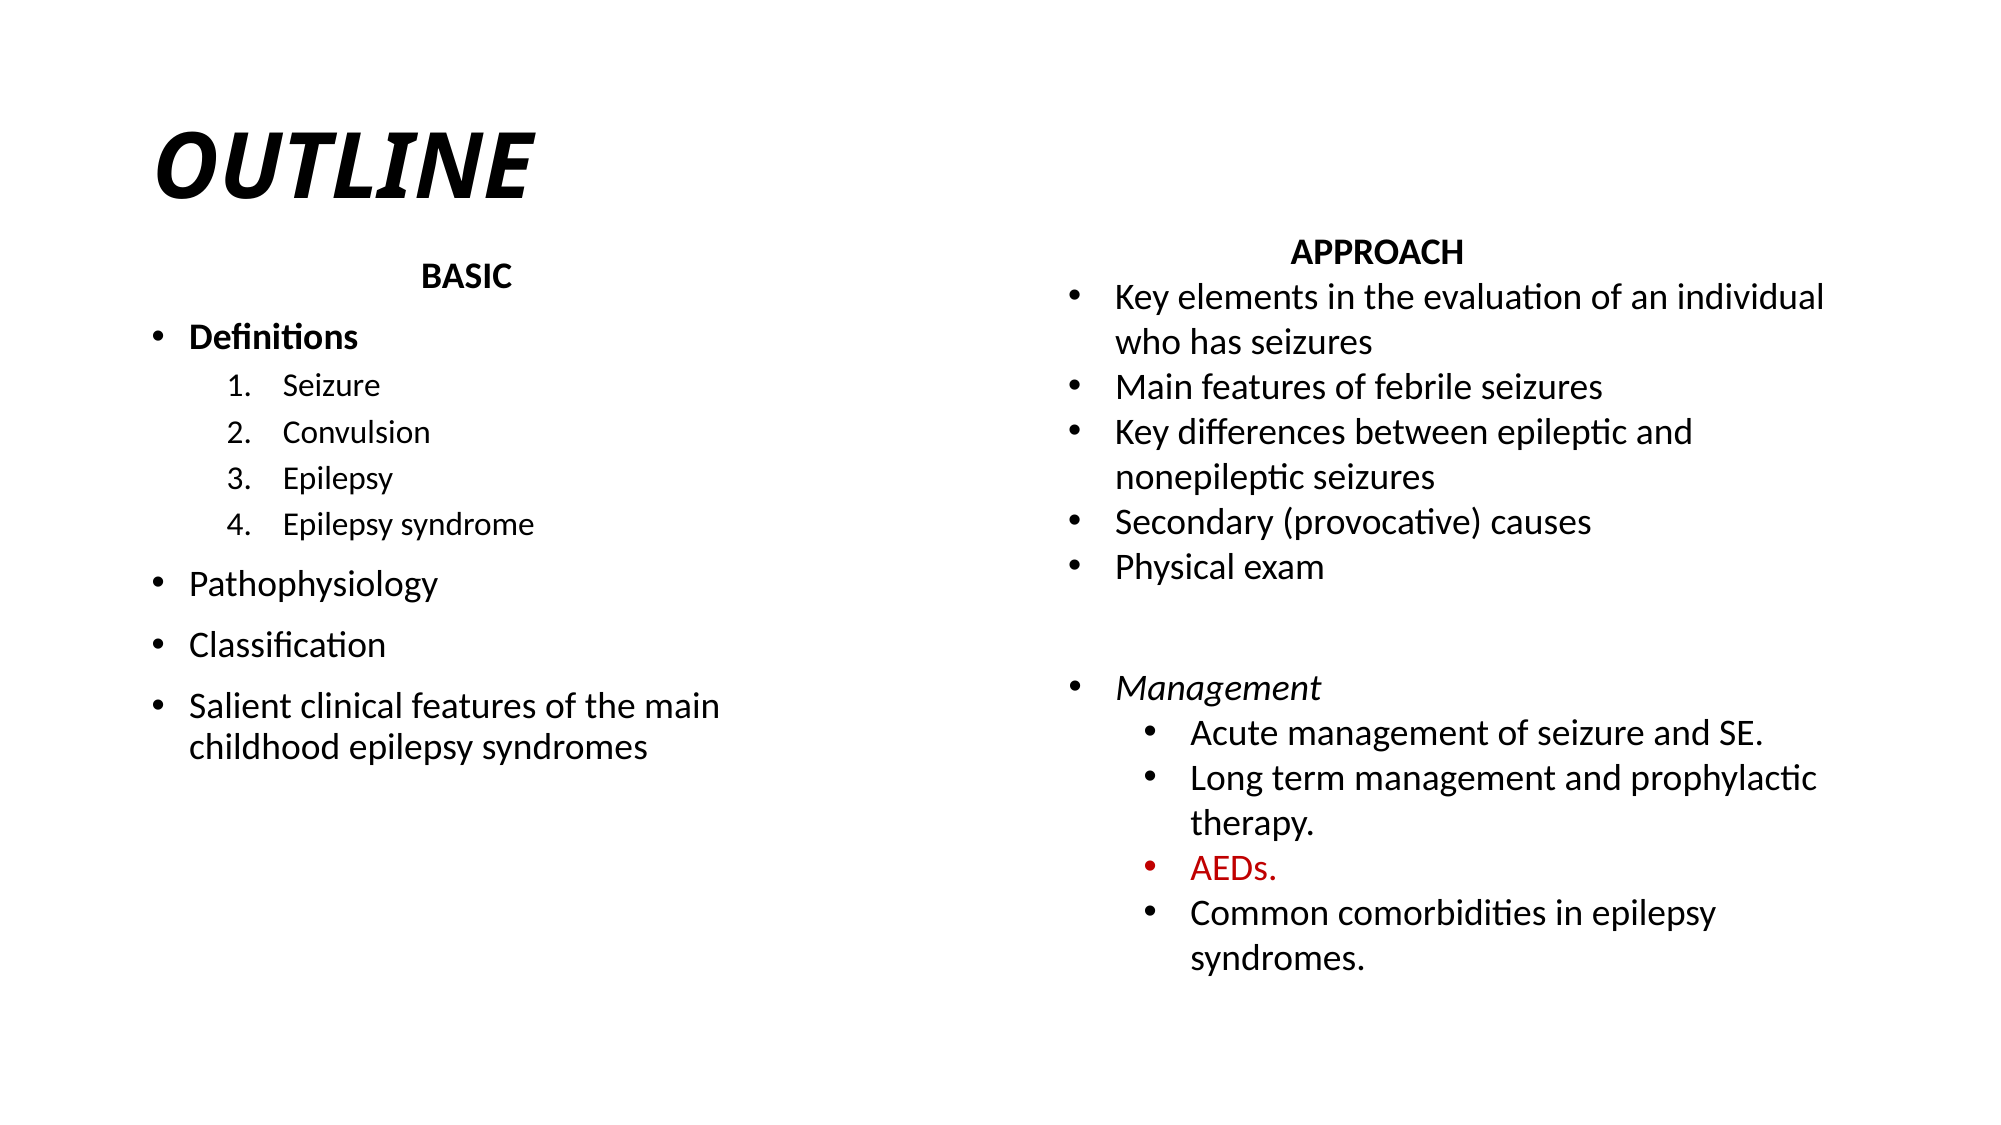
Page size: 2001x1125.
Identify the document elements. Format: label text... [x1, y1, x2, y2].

text_box Management Acute management of seizure and SE. Long term management and prophylactic therapy. AEDs. Common comorbidities in epilepsy syndromes. [1053, 655, 1885, 1031]
list BASIC Definitions Seizure Convulsion Epilepsy Epilepsy syndrome Pathophysiology Classification Salient clinical features of the main childhood epilepsy syndromes [136, 248, 798, 905]
text_box APPROACH Key elements in the evaluation of an individual who has seizures Main features of febrile seizures Key differences between epileptic and nonepileptic seizures Secondary (provocative) causes Physical exam [978, 220, 1903, 595]
title OUTLINE [137, 59, 1863, 278]
